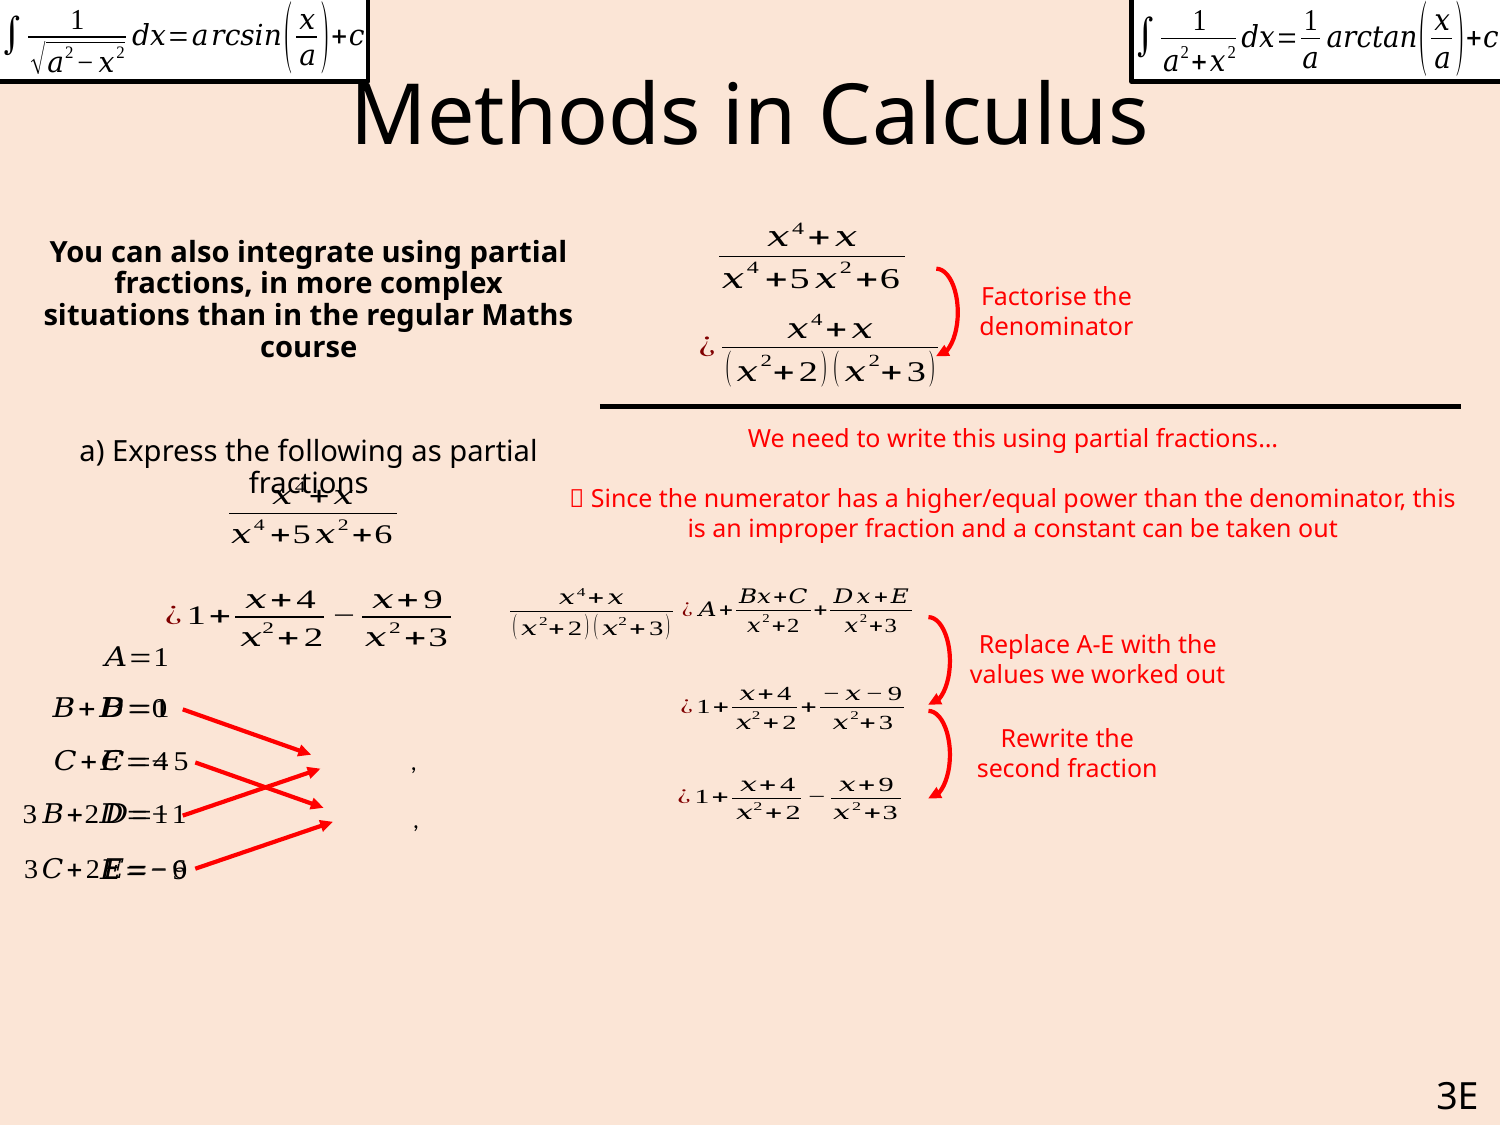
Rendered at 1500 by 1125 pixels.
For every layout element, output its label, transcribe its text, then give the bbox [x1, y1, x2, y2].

text_box [928, 616, 951, 705]
text_box [936, 268, 959, 357]
text_box [928, 710, 951, 799]
text_box Factorise the denominator [951, 272, 1161, 348]
title Methods in Calculus [103, 35, 1397, 199]
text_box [182, 709, 311, 755]
text_box 3E [1421, 1064, 1494, 1125]
list You can also integrate using partial fractions, in more complex situations than in the regular Maths course a) Express the following as partial fractions [23, 229, 595, 1071]
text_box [182, 768, 321, 816]
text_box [195, 762, 324, 808]
text_box Replace A-E with the values we worked out [944, 621, 1252, 696]
text_box We need to write this using partial fractions…  Since the numerator has a higher/equal power than the denominator, this is an improper fraction and a constant can be taken out [551, 415, 1475, 550]
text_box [195, 821, 333, 869]
text_box Rewrite the second fraction [944, 715, 1191, 790]
